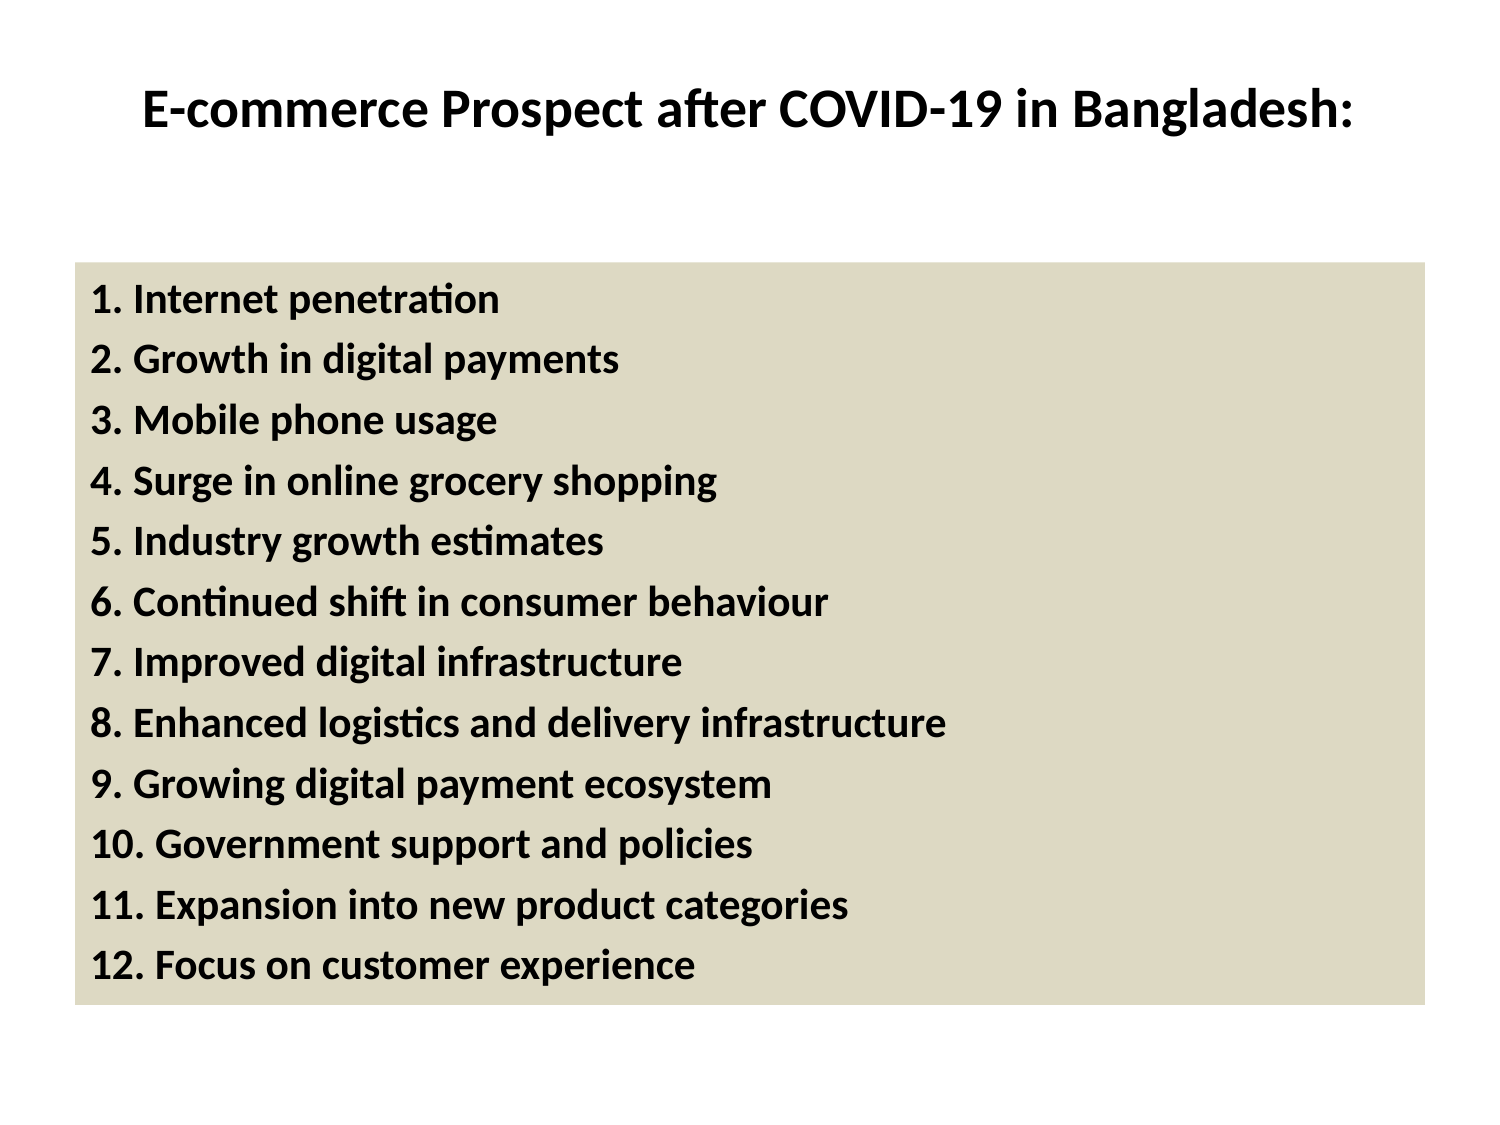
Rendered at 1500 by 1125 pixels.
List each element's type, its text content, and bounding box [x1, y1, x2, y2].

title E-commerce Prospect after COVID-19 in Bangladesh: [75, 45, 1425, 233]
list 1. Internet penetration 2. Growth in digital payments 3. Mobile phone usage 4. Surge in online grocery shopping 5. Industry growth estimates 6. Continued shift in consumer behaviour 7. Improved digital infrastructure 8. Enhanced logistics and delivery infrastructure 9. Growing digital payment ecosystem 10. Government support and policies 11. Expansion into new product categories 12. Focus on customer experience [75, 262, 1425, 1005]
